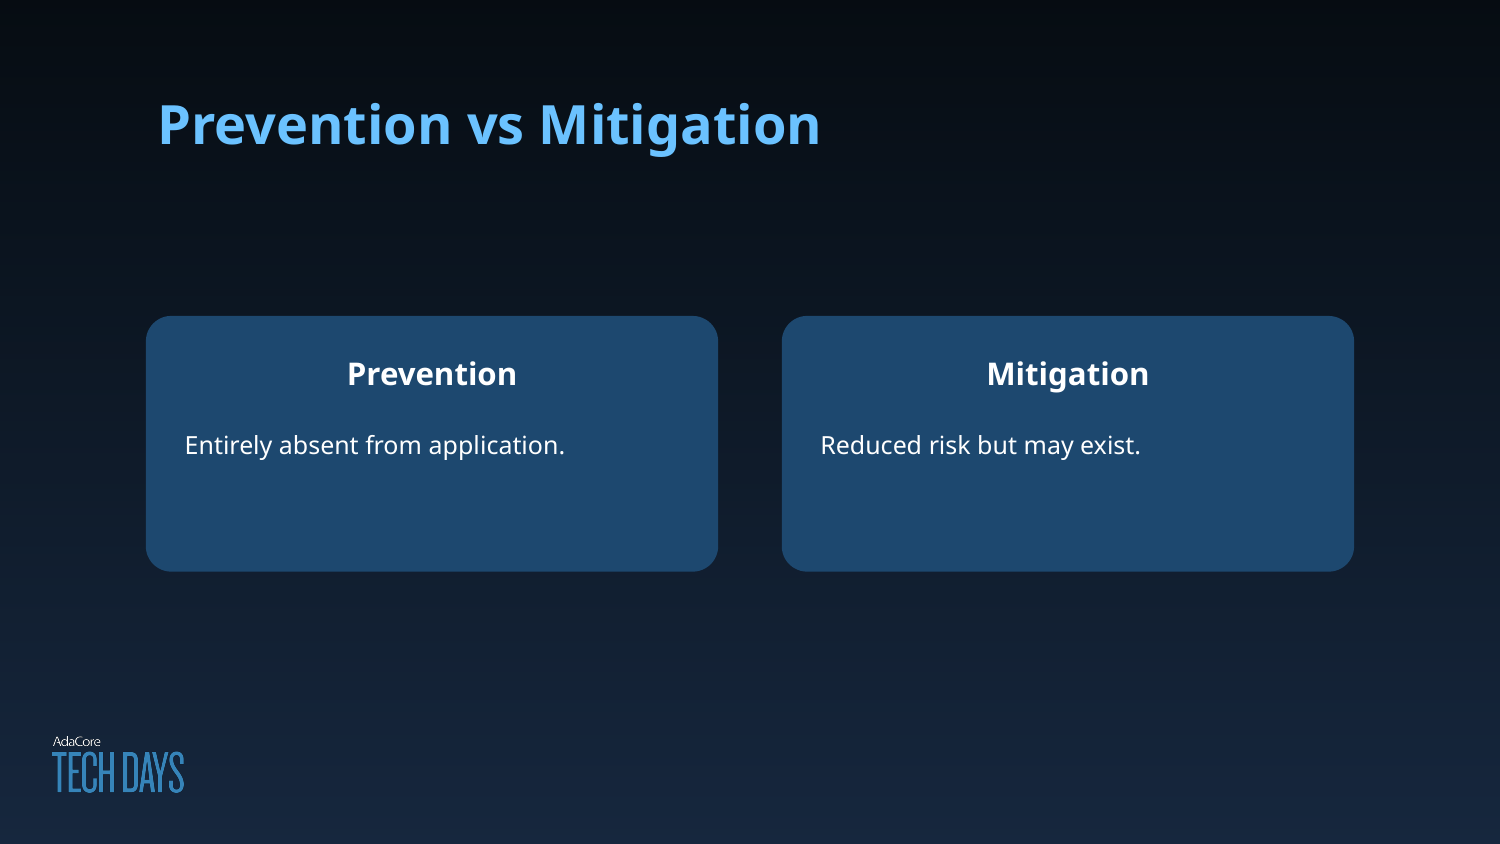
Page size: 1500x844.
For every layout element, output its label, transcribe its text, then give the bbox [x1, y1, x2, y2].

text_box Prevention Entirely absent from application. [145, 315, 719, 572]
title Prevention vs Mitigation [154, 80, 1346, 170]
text_box Mitigation Reduced risk but may exist. [781, 315, 1355, 572]
picture [52, 736, 185, 794]
